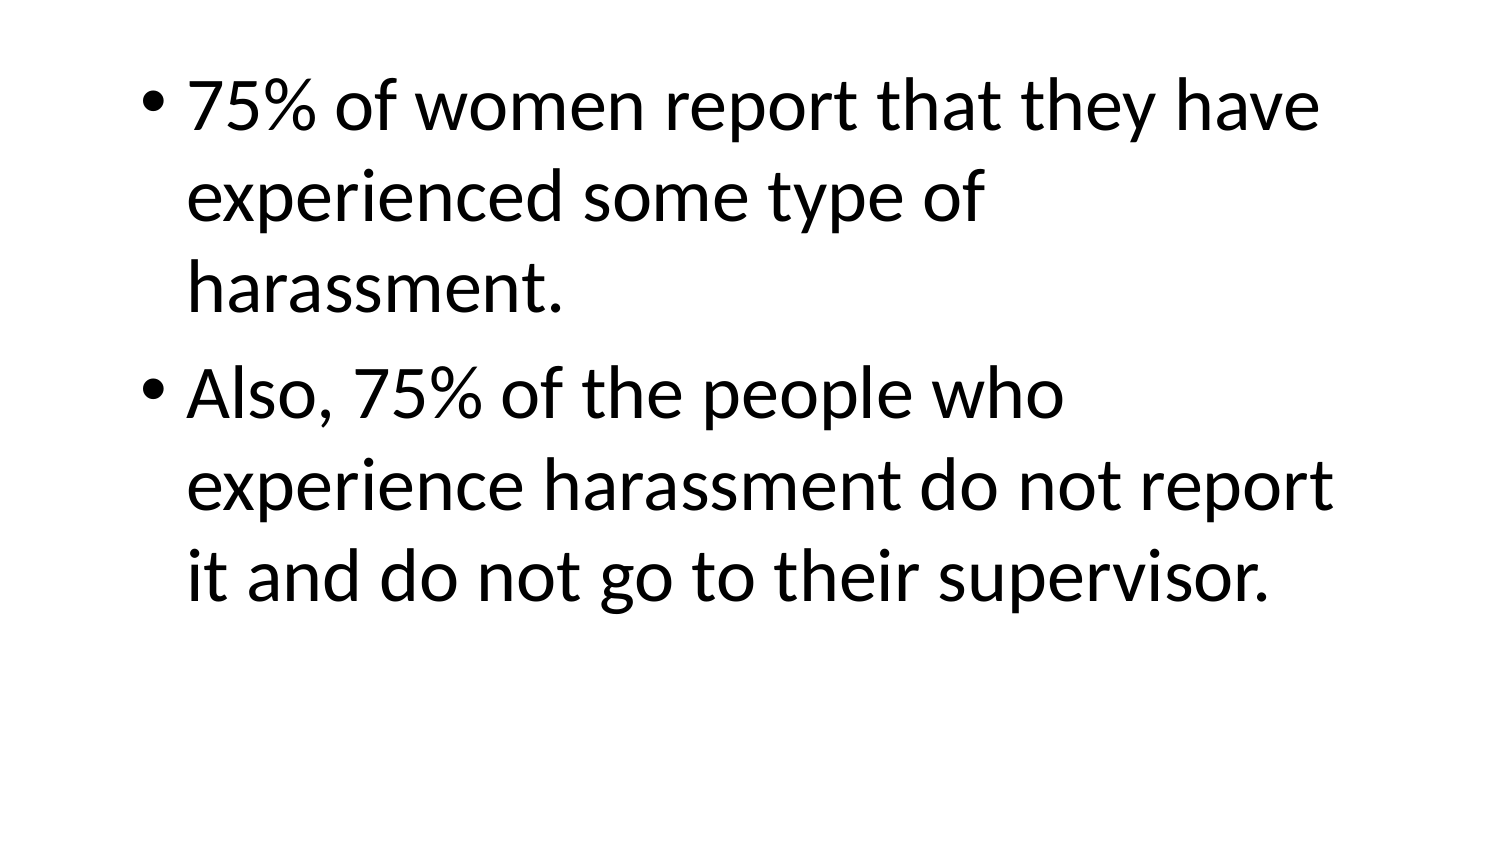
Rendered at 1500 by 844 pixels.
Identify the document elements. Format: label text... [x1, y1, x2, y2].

list 75% of women report that they have experienced some type of harassment. Also, 75% of the people who experience harassment do not report it and do not go to their supervisor. [125, 46, 1363, 713]
